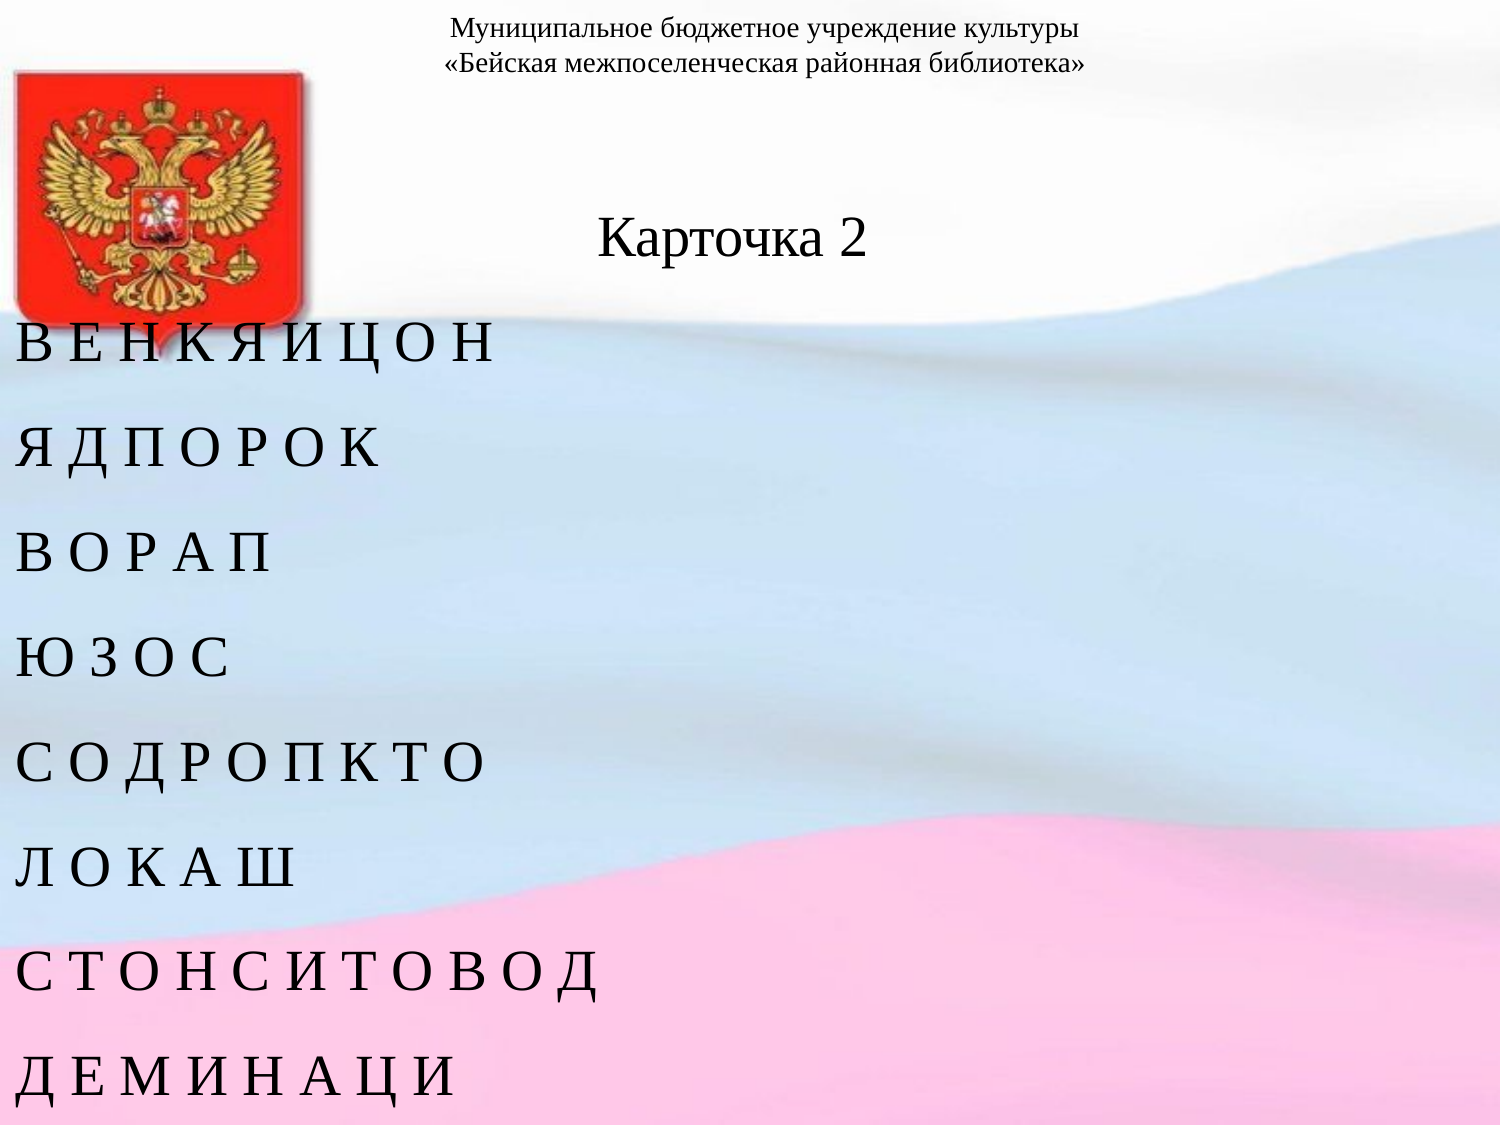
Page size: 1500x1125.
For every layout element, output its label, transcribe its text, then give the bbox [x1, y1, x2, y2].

text_box Муниципальное бюджетное учреждение культуры «Бейская межпоселенческая районная библиотека» [0, 0, 1500, 107]
picture [0, 107, 1500, 1125]
text_box Карточка 2 В Е Н К Я И Ц О Н Я Д П О Р О К В О Р А П Ю З О С С О Д Р О П К Т О Л О К А Ш С Т О Н С И Т О В О Д Д Е М И Н А Ц И [1, 155, 1466, 1115]
